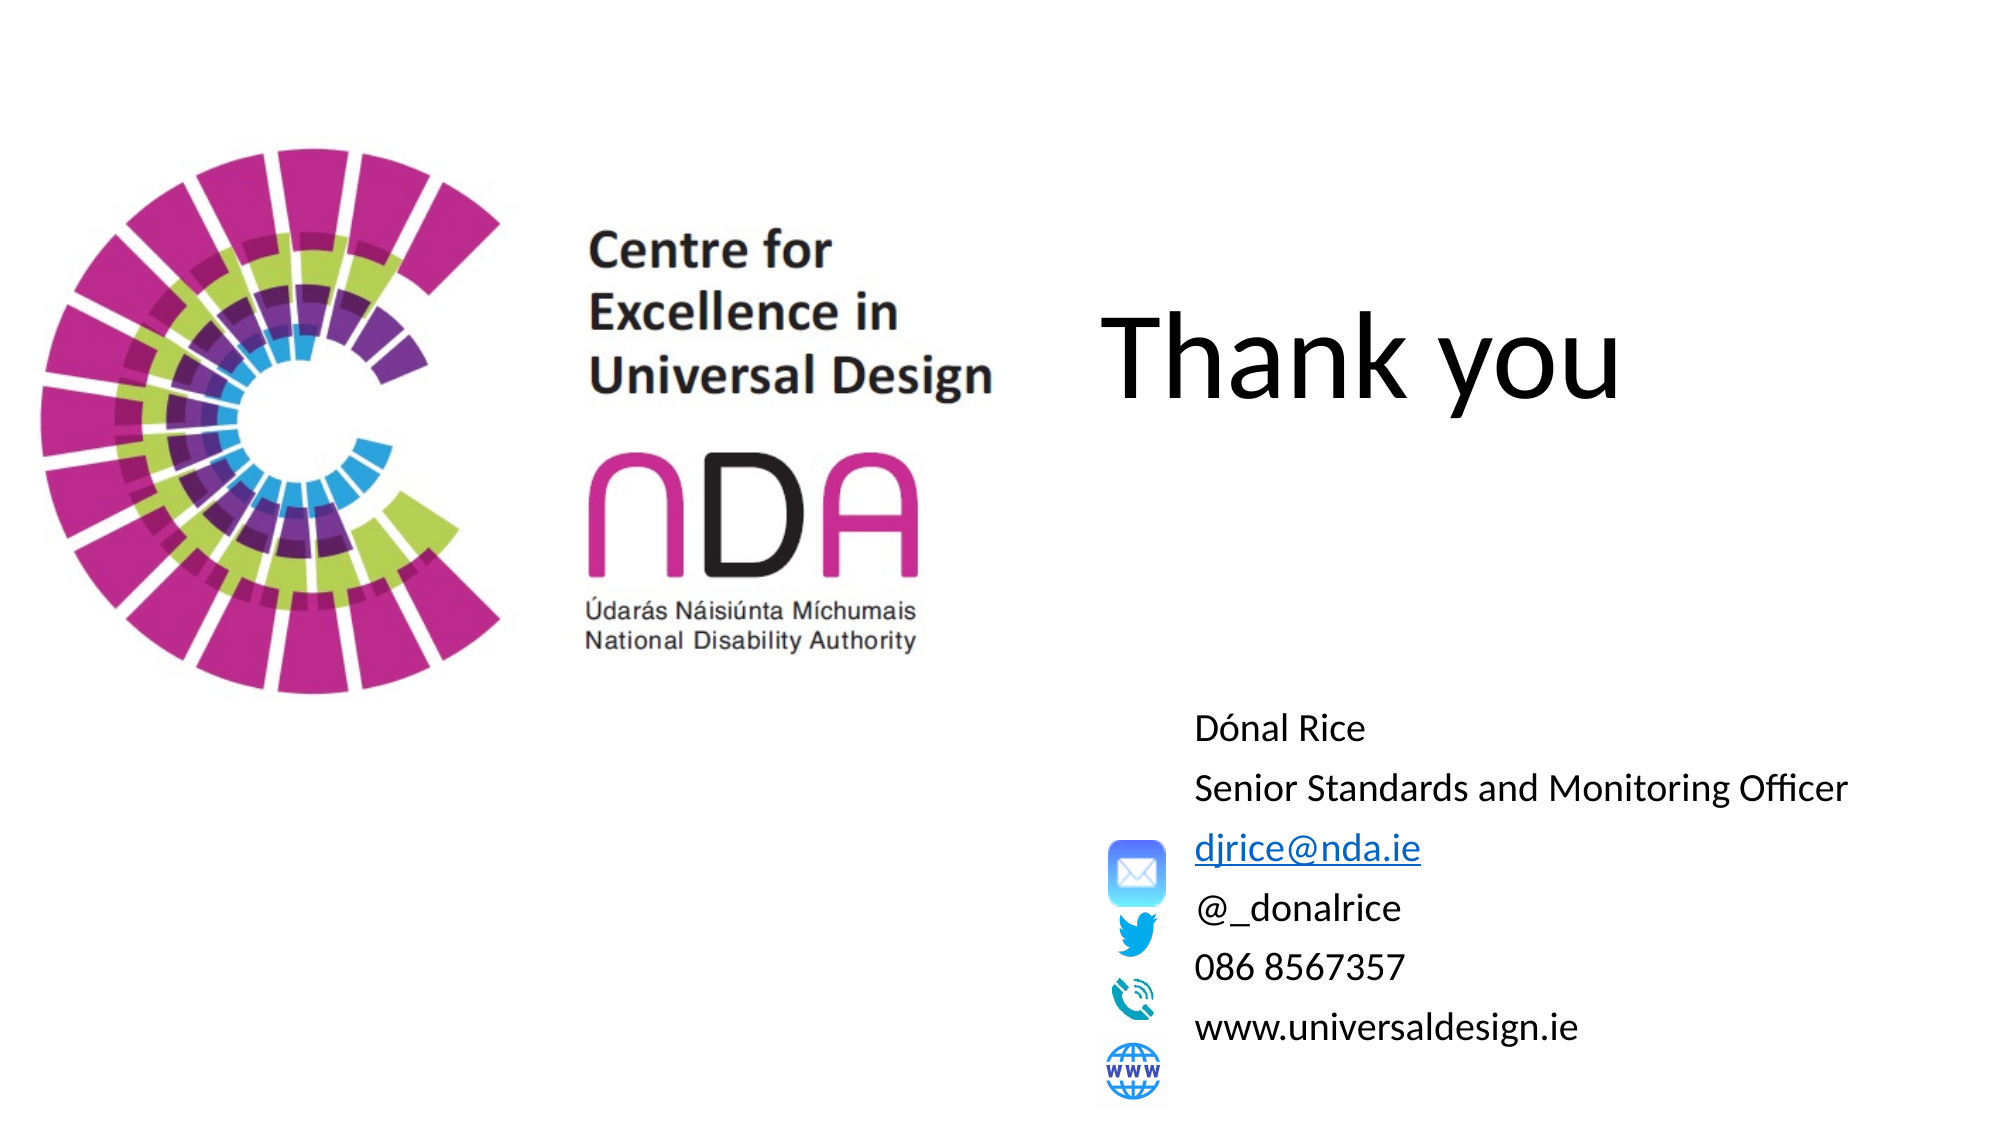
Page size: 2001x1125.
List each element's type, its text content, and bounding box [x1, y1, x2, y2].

picture [1108, 840, 1166, 907]
picture [1112, 978, 1154, 1020]
picture [1112, 908, 1163, 961]
picture [1095, 1033, 1171, 1109]
picture [29, 114, 1086, 807]
title Thank you [1085, 41, 1973, 434]
subtitle Dónal Rice Senior Standards and Monitoring Officer djrice@nda.ie @_donalrice 086 8567357 www.universaldesign.ie [1179, 699, 1869, 1101]
